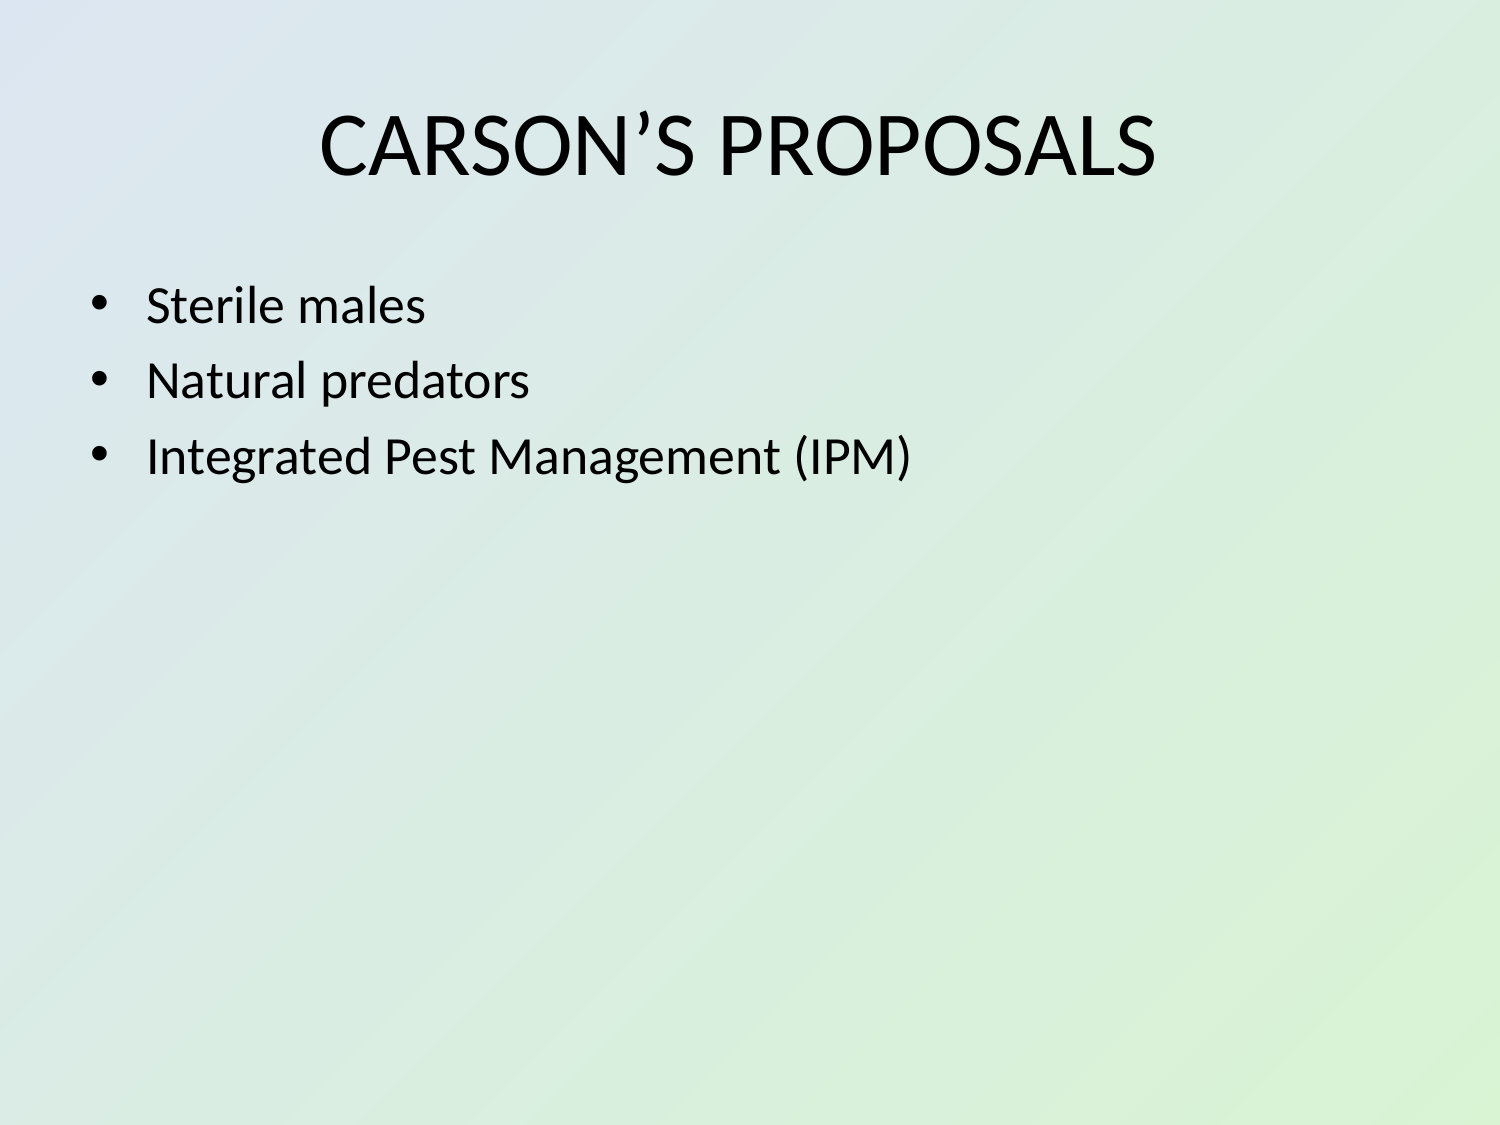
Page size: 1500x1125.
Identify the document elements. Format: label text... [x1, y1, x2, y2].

title CARSON’S PROPOSALS [75, 45, 1425, 233]
list Sterile males Natural predators Integrated Pest Management (IPM) [75, 262, 1425, 1005]
